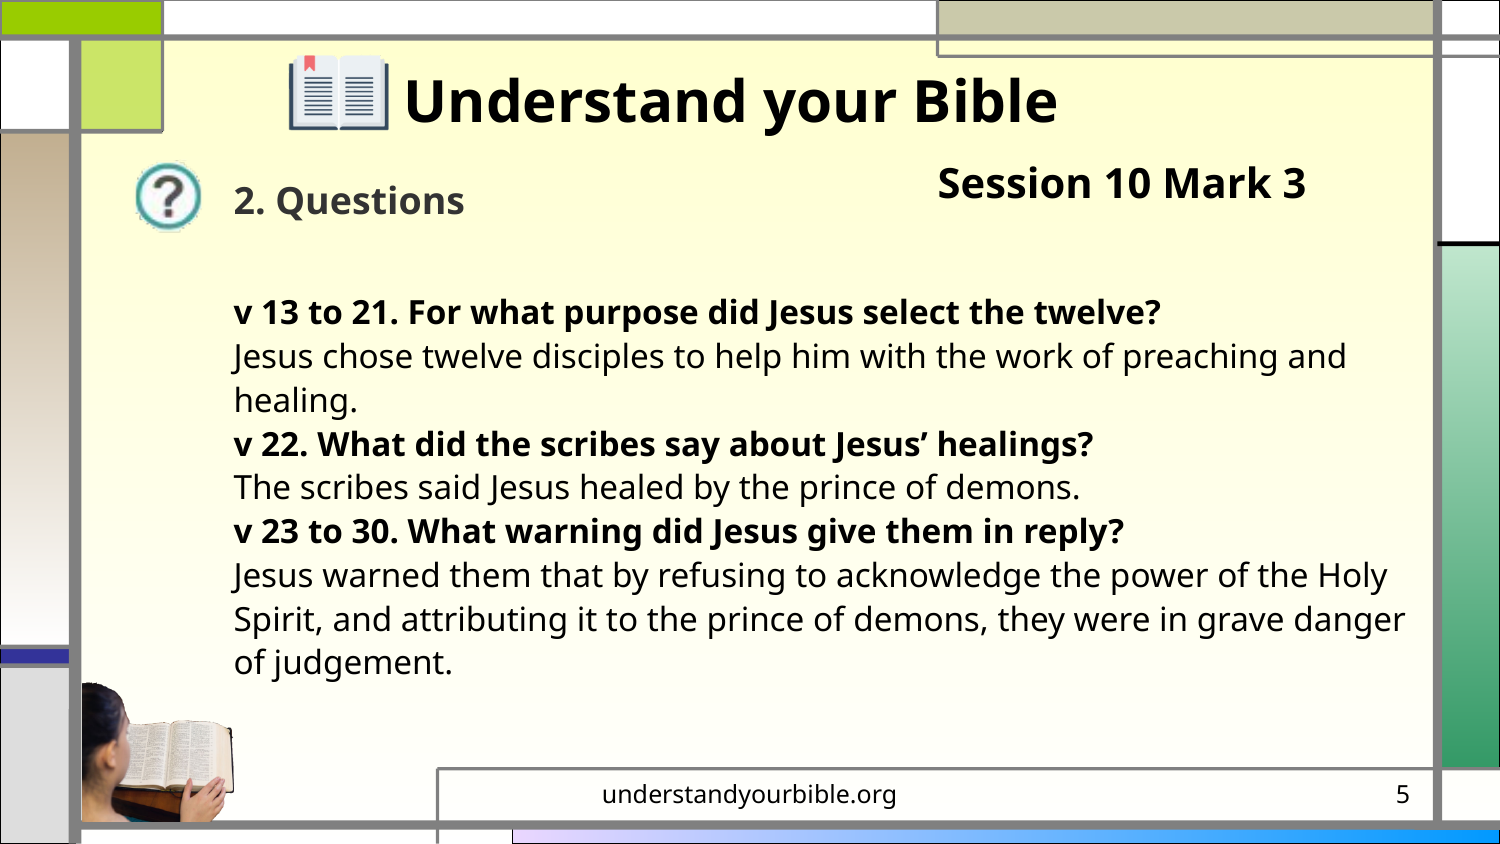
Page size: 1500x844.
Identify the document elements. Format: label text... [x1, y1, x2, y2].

text_box Session 10 Mark 3 [820, 131, 1424, 233]
picture [81, 682, 235, 822]
subtitle v 13 to 21. For what purpose did Jesus select the twelve? Jesus chose twelve disciples to help him with the work of preaching and healing. v 22. What did the scribes say about Jesus’ healings? The scribes said Jesus healed by the prince of demons. v 23 to 30. What warning did Jesus give them in reply? Jesus warned them that by refusing to acknowledge the power of the Holy Spirit, and attributing it to the prince of demons, they were in grave danger of judgement. [218, 280, 1427, 844]
picture [280, 47, 395, 138]
picture [130, 159, 209, 238]
text_box Understand your Bible [276, 16, 1187, 182]
text_box 2. Questions [218, 169, 491, 237]
